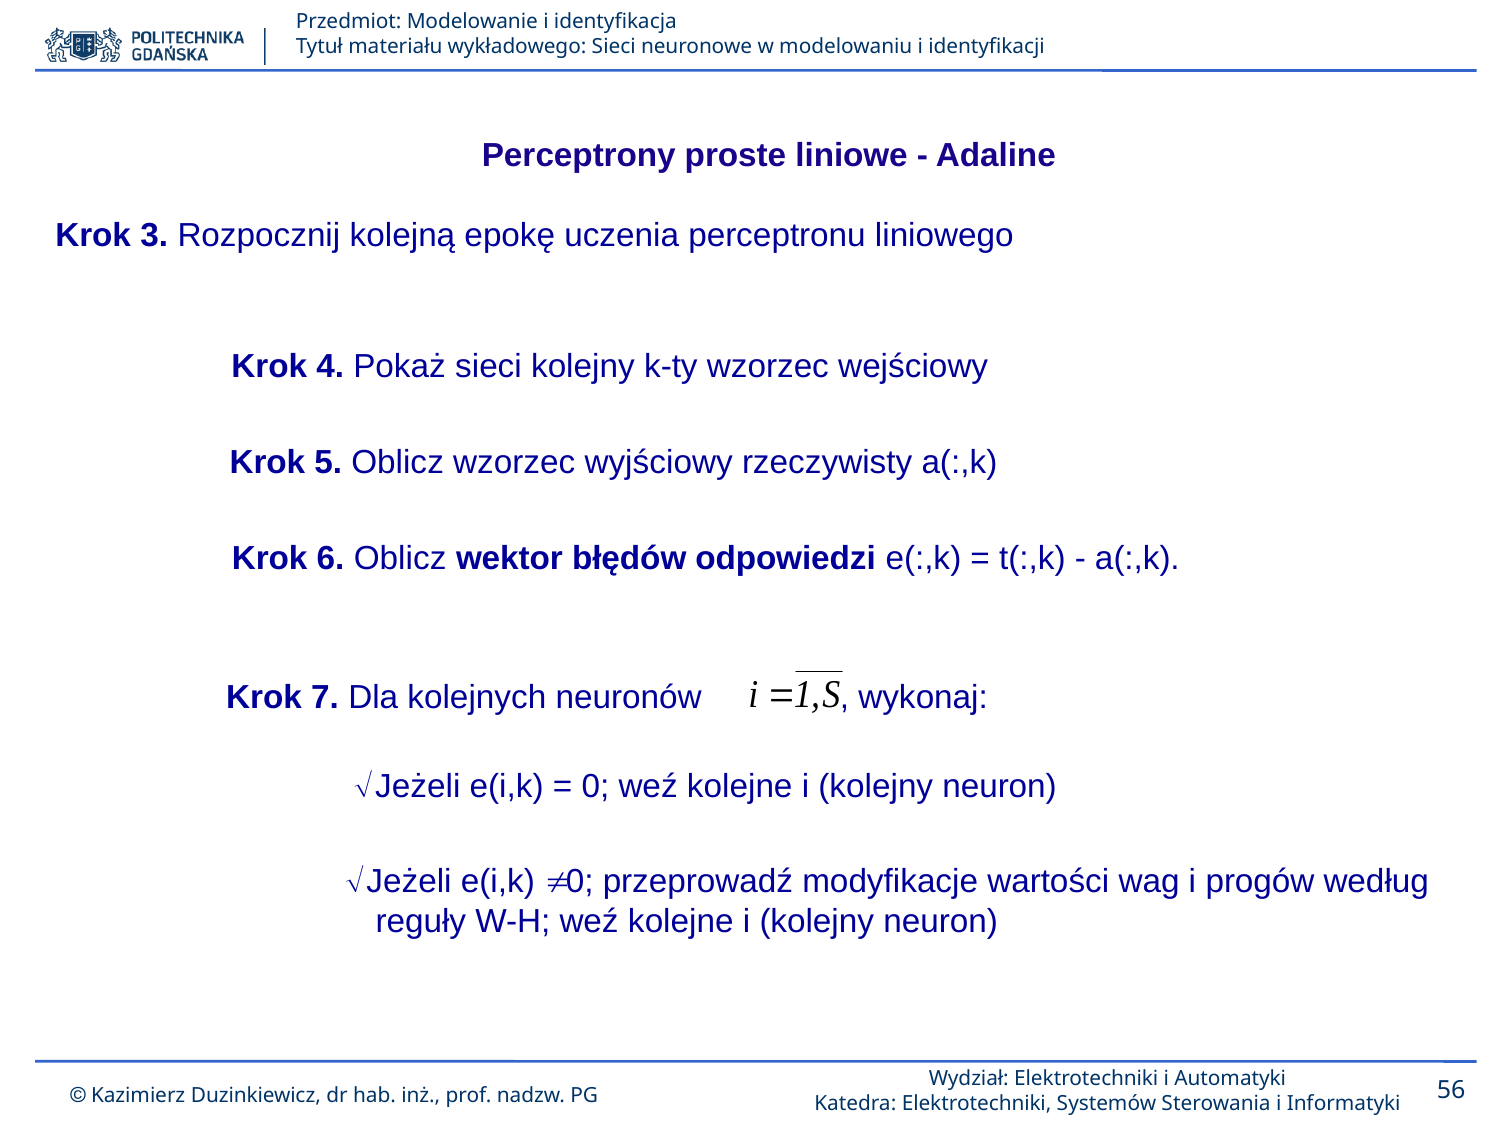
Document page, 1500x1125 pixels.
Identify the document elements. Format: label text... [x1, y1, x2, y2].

text_box  Jeżeli e(i,k)  0; przeprowadź modyfikacje wartości wag i progów według reguły W-H; weź kolejne i (kolejny neuron) [330, 852, 1457, 947]
text_box Krok 6. Oblicz wektor błędów odpowiedzi e(:,k) = t(:,k) ‑ a(:,k). [217, 528, 1457, 584]
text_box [211, 661, 1266, 724]
text_box Krok 4. Pokaż sieci kolejny k-ty wzorzec wejściowy [216, 336, 1405, 392]
text_box  Jeżeli e(i,k) = 0; weź kolejne i (kolejny neuron) [339, 756, 1436, 812]
text_box Krok 3. Rozpocznij kolejną epokę uczenia perceptronu liniowego [40, 205, 1421, 261]
text_box Krok 5. Oblicz wzorzec wyjściowy rzeczywisty a(:,k) [214, 432, 1385, 488]
text_box Perceptrony proste liniowe - Adaline [275, 125, 1264, 180]
